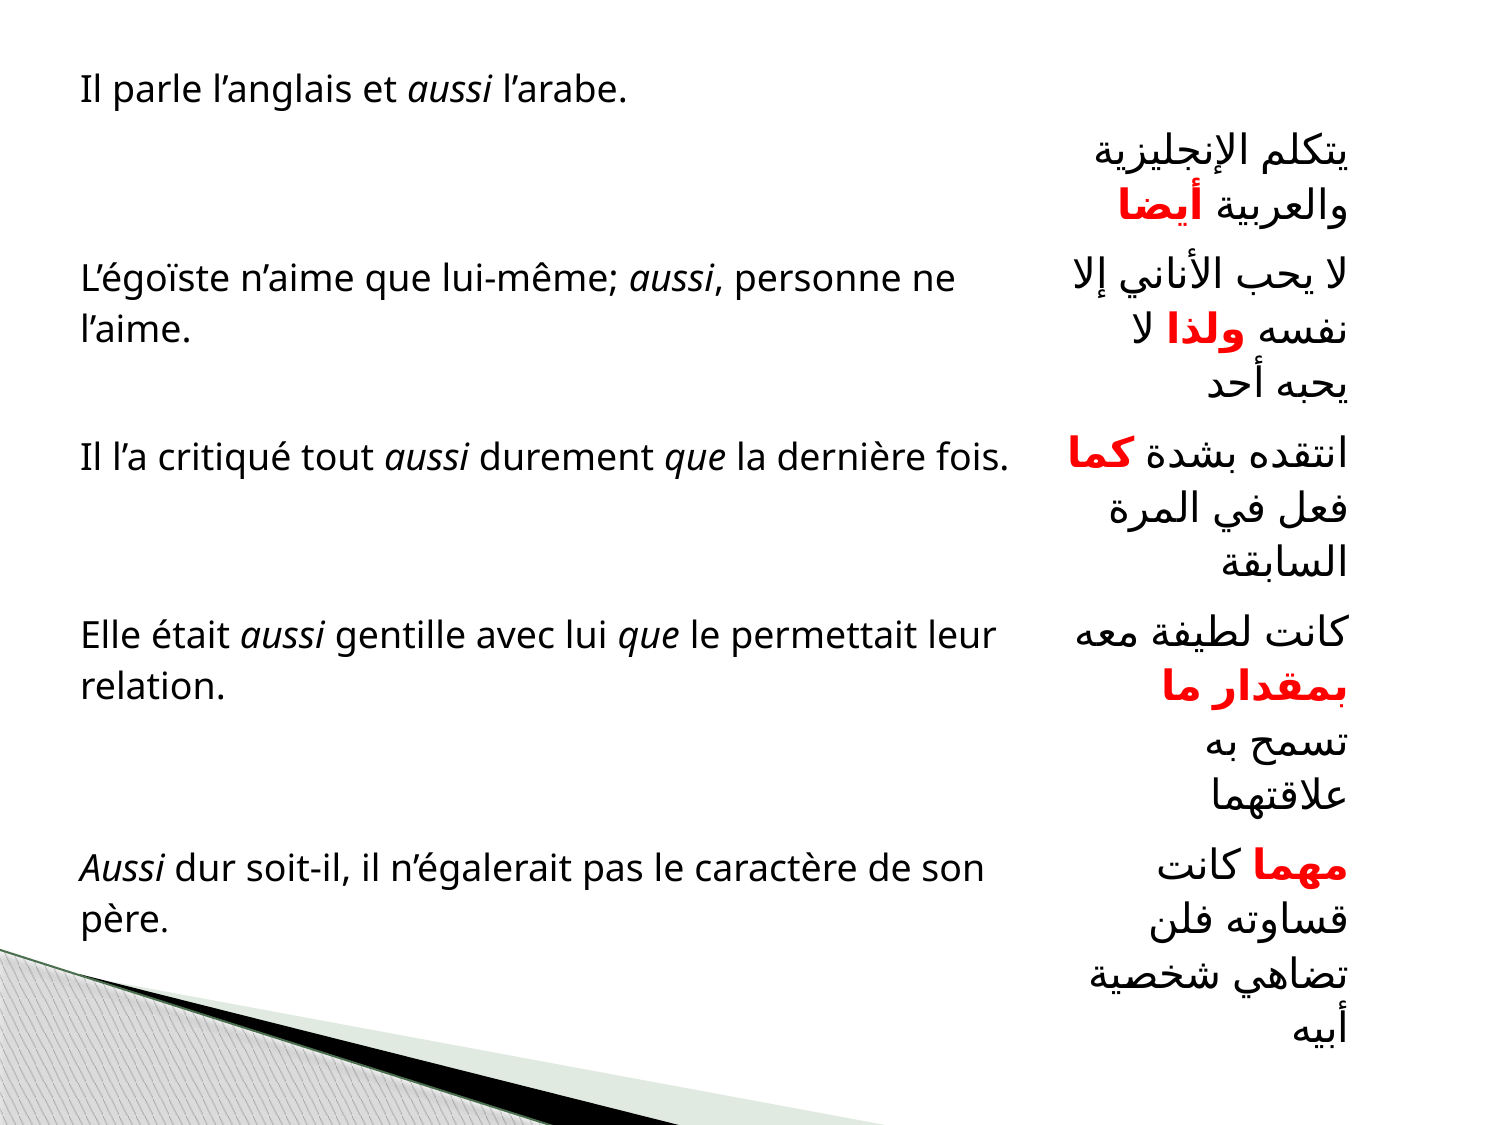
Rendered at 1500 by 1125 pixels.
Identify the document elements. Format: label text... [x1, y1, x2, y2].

table_header Il parle l’anglais et aussi l’arabe. [65, 55, 1045, 244]
table_cell انتقده بشدة كما فعل في المرة السابقة [1045, 423, 1424, 601]
table_cell مهما كانت قساوته فلن تضاهي شخصية أبيه [1045, 834, 1424, 1125]
table_cell Il l’a critiqué tout aussi durement que la dernière fois. [65, 423, 1045, 601]
table_cell كانت لطيفة معه بمقدار ما تسمح به علاقتهما [1045, 601, 1424, 834]
table_header يتكلم الإنجليزية والعربية أيضا [1045, 55, 1424, 244]
table_cell Aussi dur soit-il, il n’égalerait pas le caractère de son père. [65, 834, 1045, 1125]
table_cell Elle était aussi gentille avec lui que le permettait leur relation. [65, 601, 1045, 834]
table_cell L’égoïste n’aime que lui-même; aussi, personne ne l’aime. [65, 244, 1045, 423]
table_cell لا يحب الأناني إلا نفسه ولذا لا يحبه أحد [1045, 244, 1424, 423]
